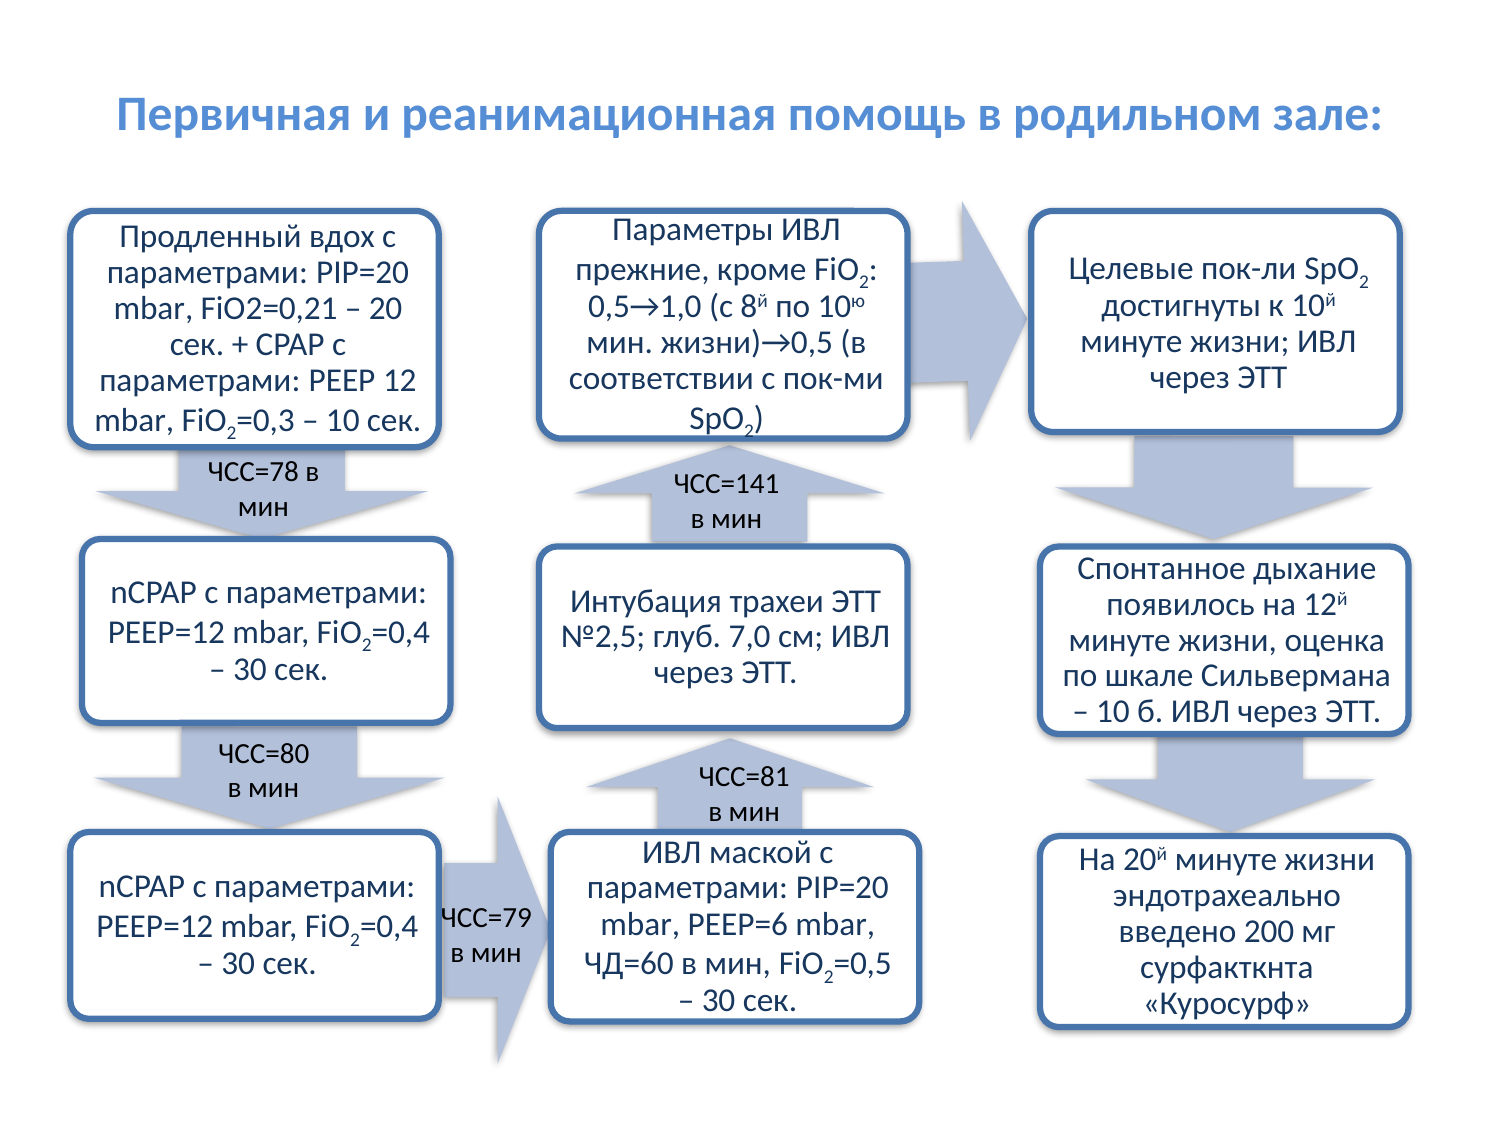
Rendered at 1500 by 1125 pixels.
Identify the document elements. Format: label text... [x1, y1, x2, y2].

title Первичная и реанимационная помощь в родильном зале: [75, 45, 1425, 176]
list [58, 210, 1409, 1102]
